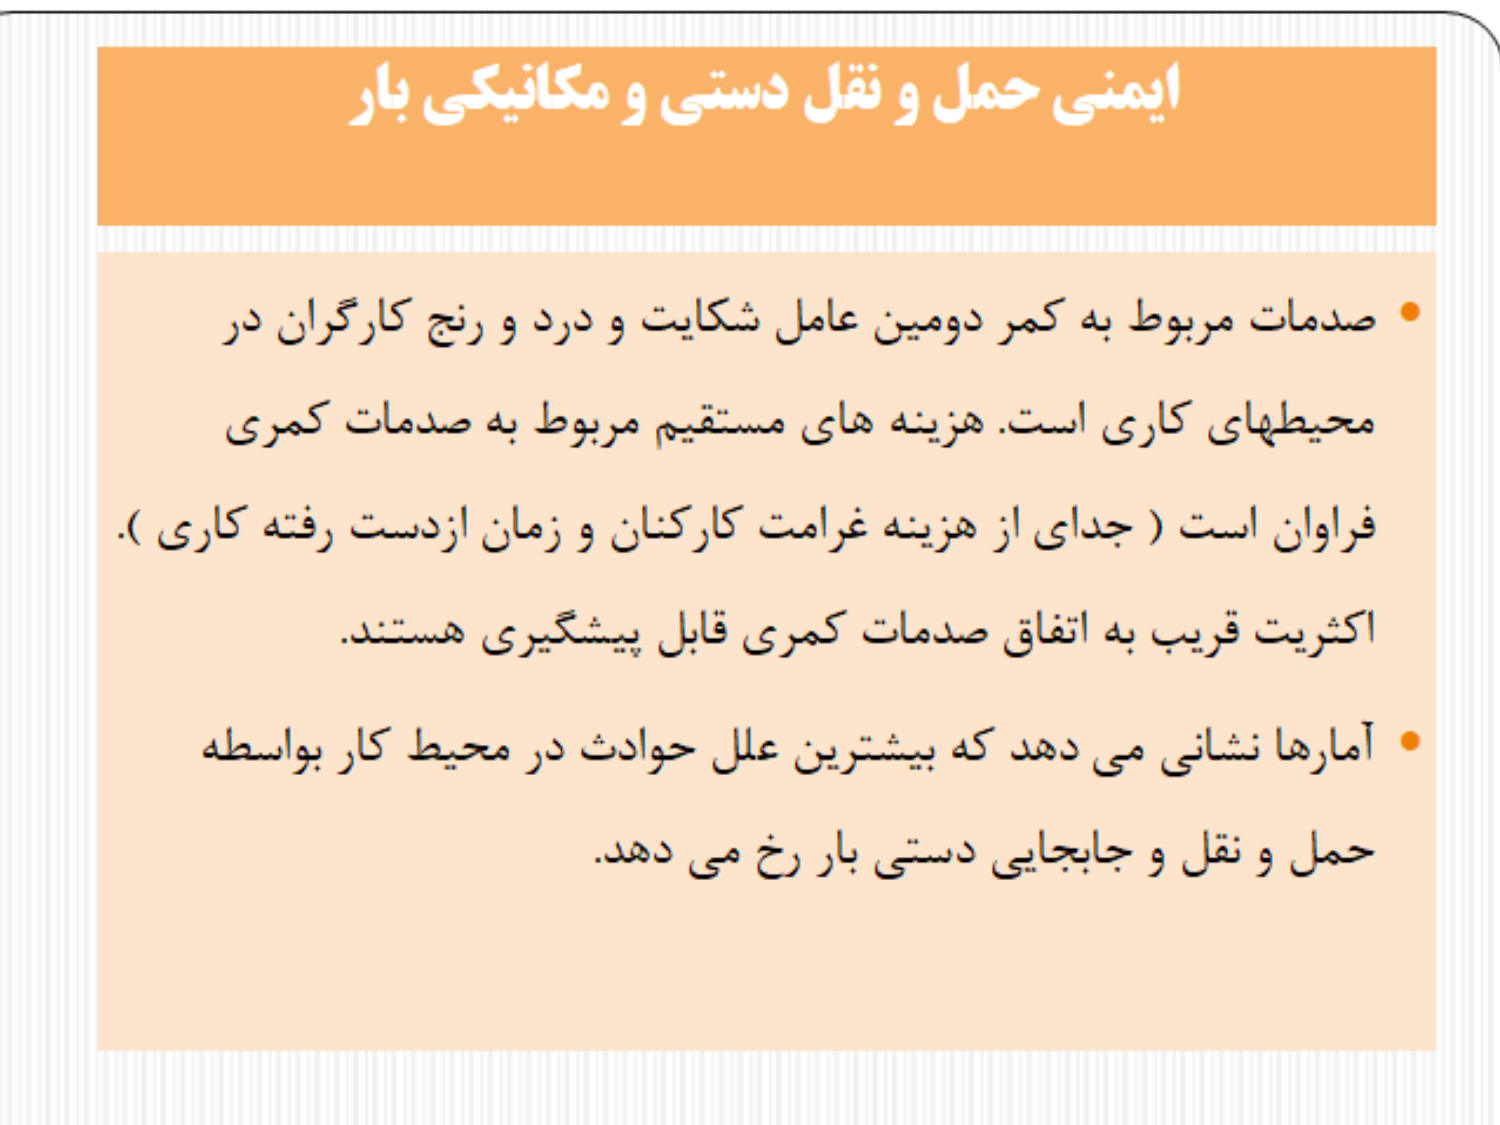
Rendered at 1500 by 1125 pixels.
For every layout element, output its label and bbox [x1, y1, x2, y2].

list [0, 0, 1500, 1125]
